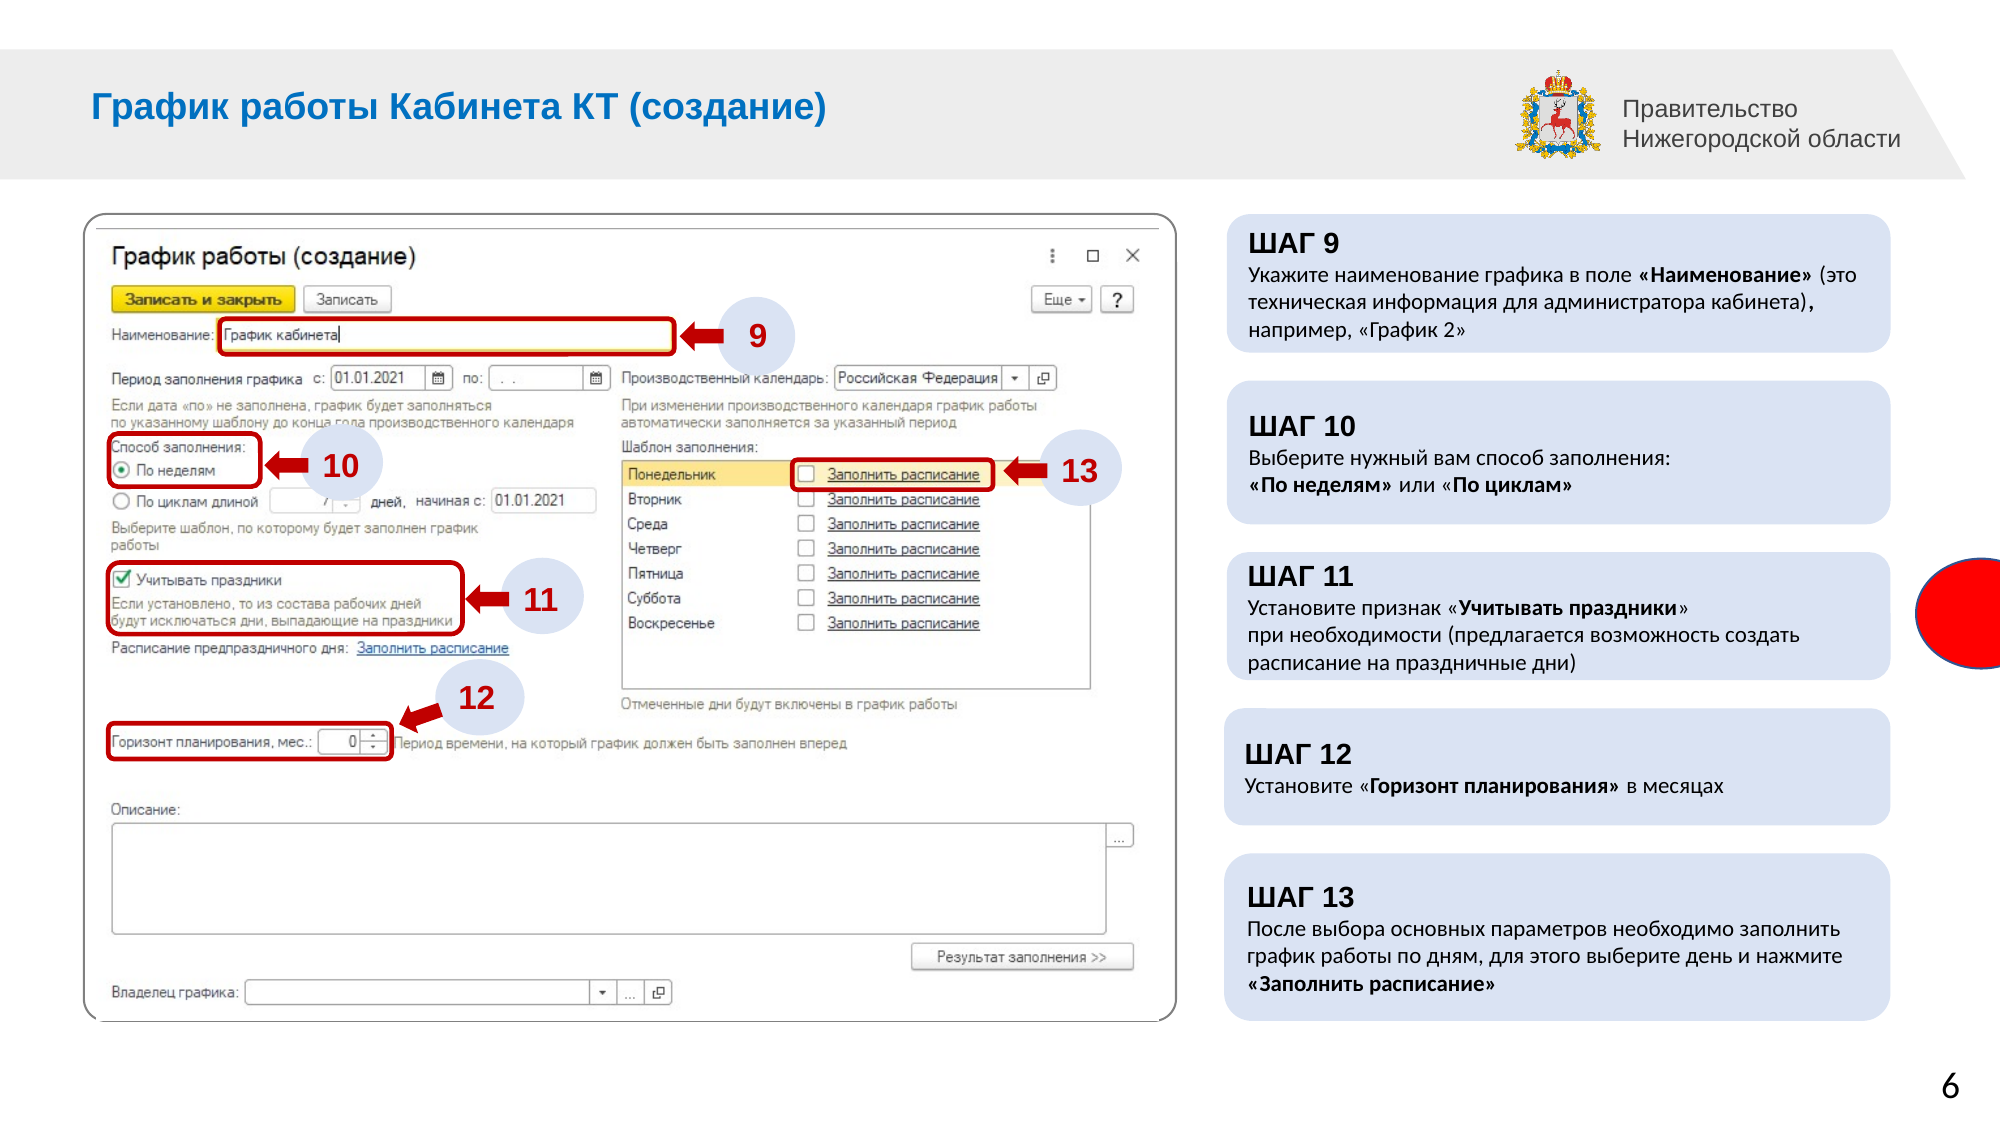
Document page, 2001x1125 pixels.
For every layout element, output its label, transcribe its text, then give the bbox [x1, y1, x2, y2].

text_box ШАГ 12 Установите «Горизонт планирования» в месяцах [1223, 707, 1892, 827]
text_box [82, 212, 1178, 1022]
text_box График работы Кабинета КТ (создание) [76, 79, 1344, 135]
text_box ШАГ 10 Выберите нужный вам способ заполнения: «По неделям» или «По циклам» [1225, 379, 1892, 526]
picture [96, 228, 1159, 1021]
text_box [1004, 429, 1122, 506]
text_box ШАГ 9 Укажите наименование графика в поле «Наименование» (это техническая информация для администратора кабинета), например, «График 2» [1225, 213, 1892, 354]
text_box 6 [1524, 1054, 1975, 1114]
text_box ШАГ 11 Установите признак «Учитывать праздники» при необходимости (предлагается возможность создать расписание на праздничные дни) [1225, 551, 1892, 682]
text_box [466, 557, 584, 635]
picture [1515, 70, 1601, 159]
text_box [681, 296, 796, 376]
text_box [1915, 557, 2000, 670]
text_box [265, 423, 384, 501]
text_box ШАГ 13 После выбора основных параметров необходимо заполнить график работы по дням, для этого выберите день и нажмите «Заполнить расписание» [1223, 852, 1892, 1022]
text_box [399, 659, 525, 736]
